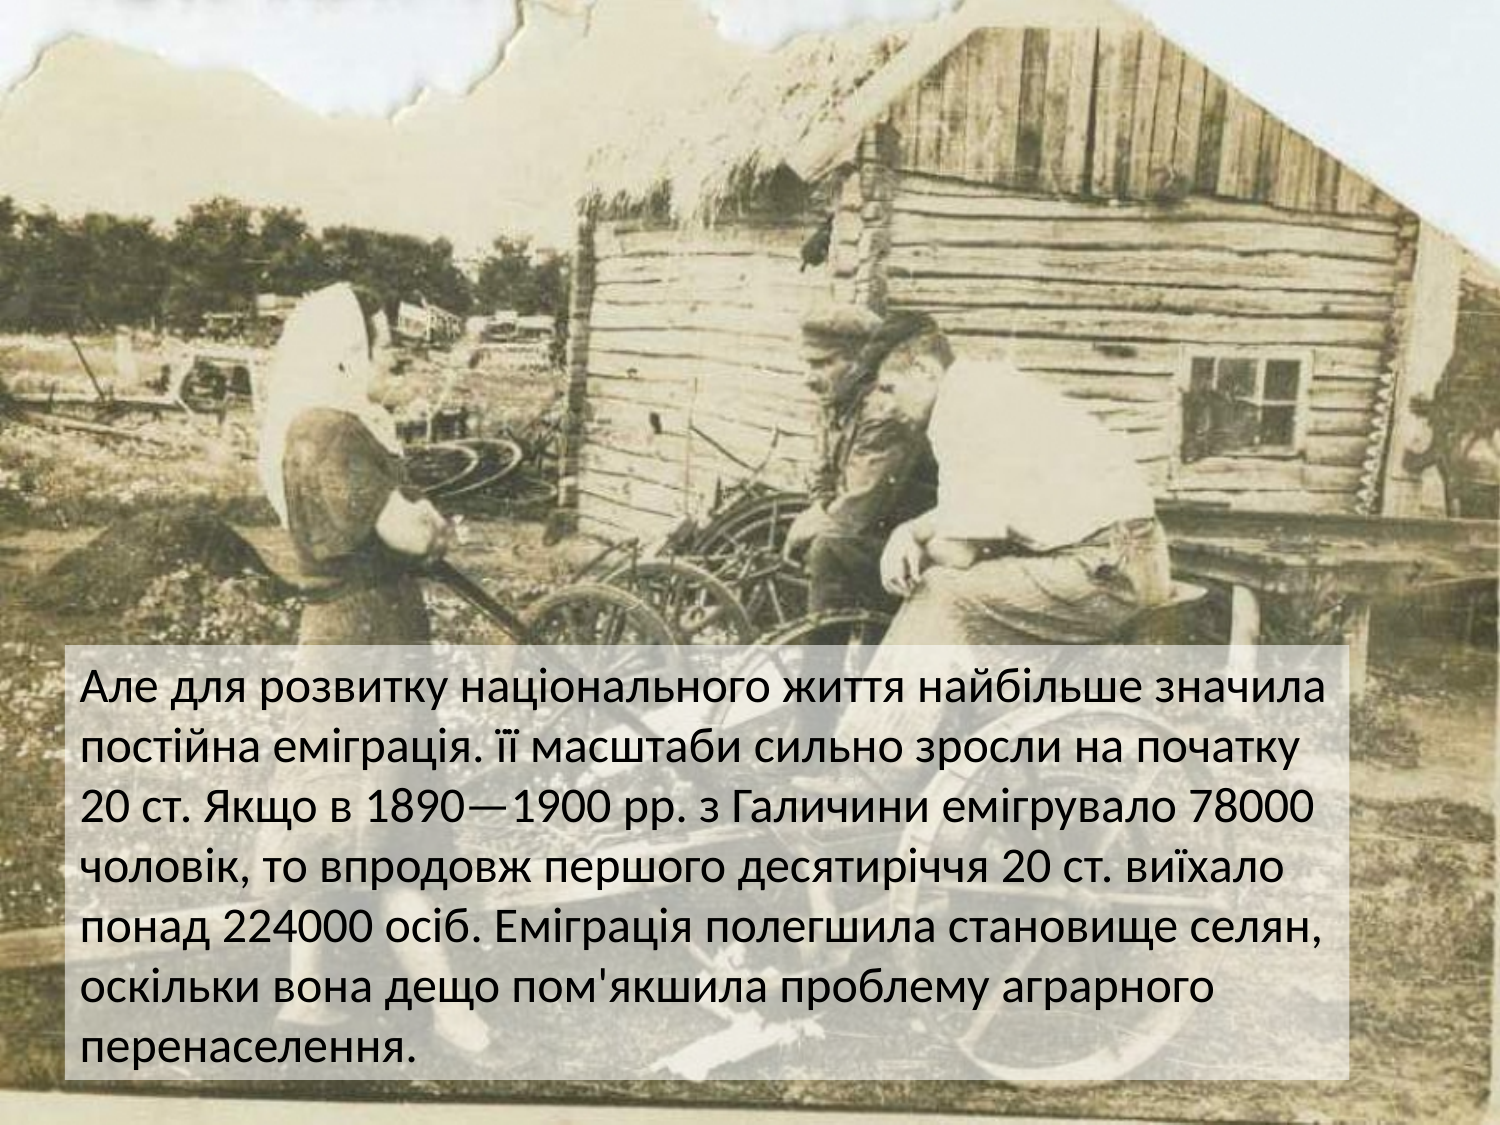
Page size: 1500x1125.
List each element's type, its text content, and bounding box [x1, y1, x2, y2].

text_box Але для розвитку національного життя найбільше значила постійна еміграція. її масштаби сильно зросли на початку 20 ст. Якщо в 1890—1900 pp. з Галичини емігрувало 78000 чоловік, то впродовж першого десятиріччя 20 ст. виїхало понад 224000 осіб. Еміграція полегшила становище селян, оскільки вона дещо пом'якшила проблему аграрного перенаселення. [64, 645, 1350, 1080]
picture [0, 0, 1500, 1125]
